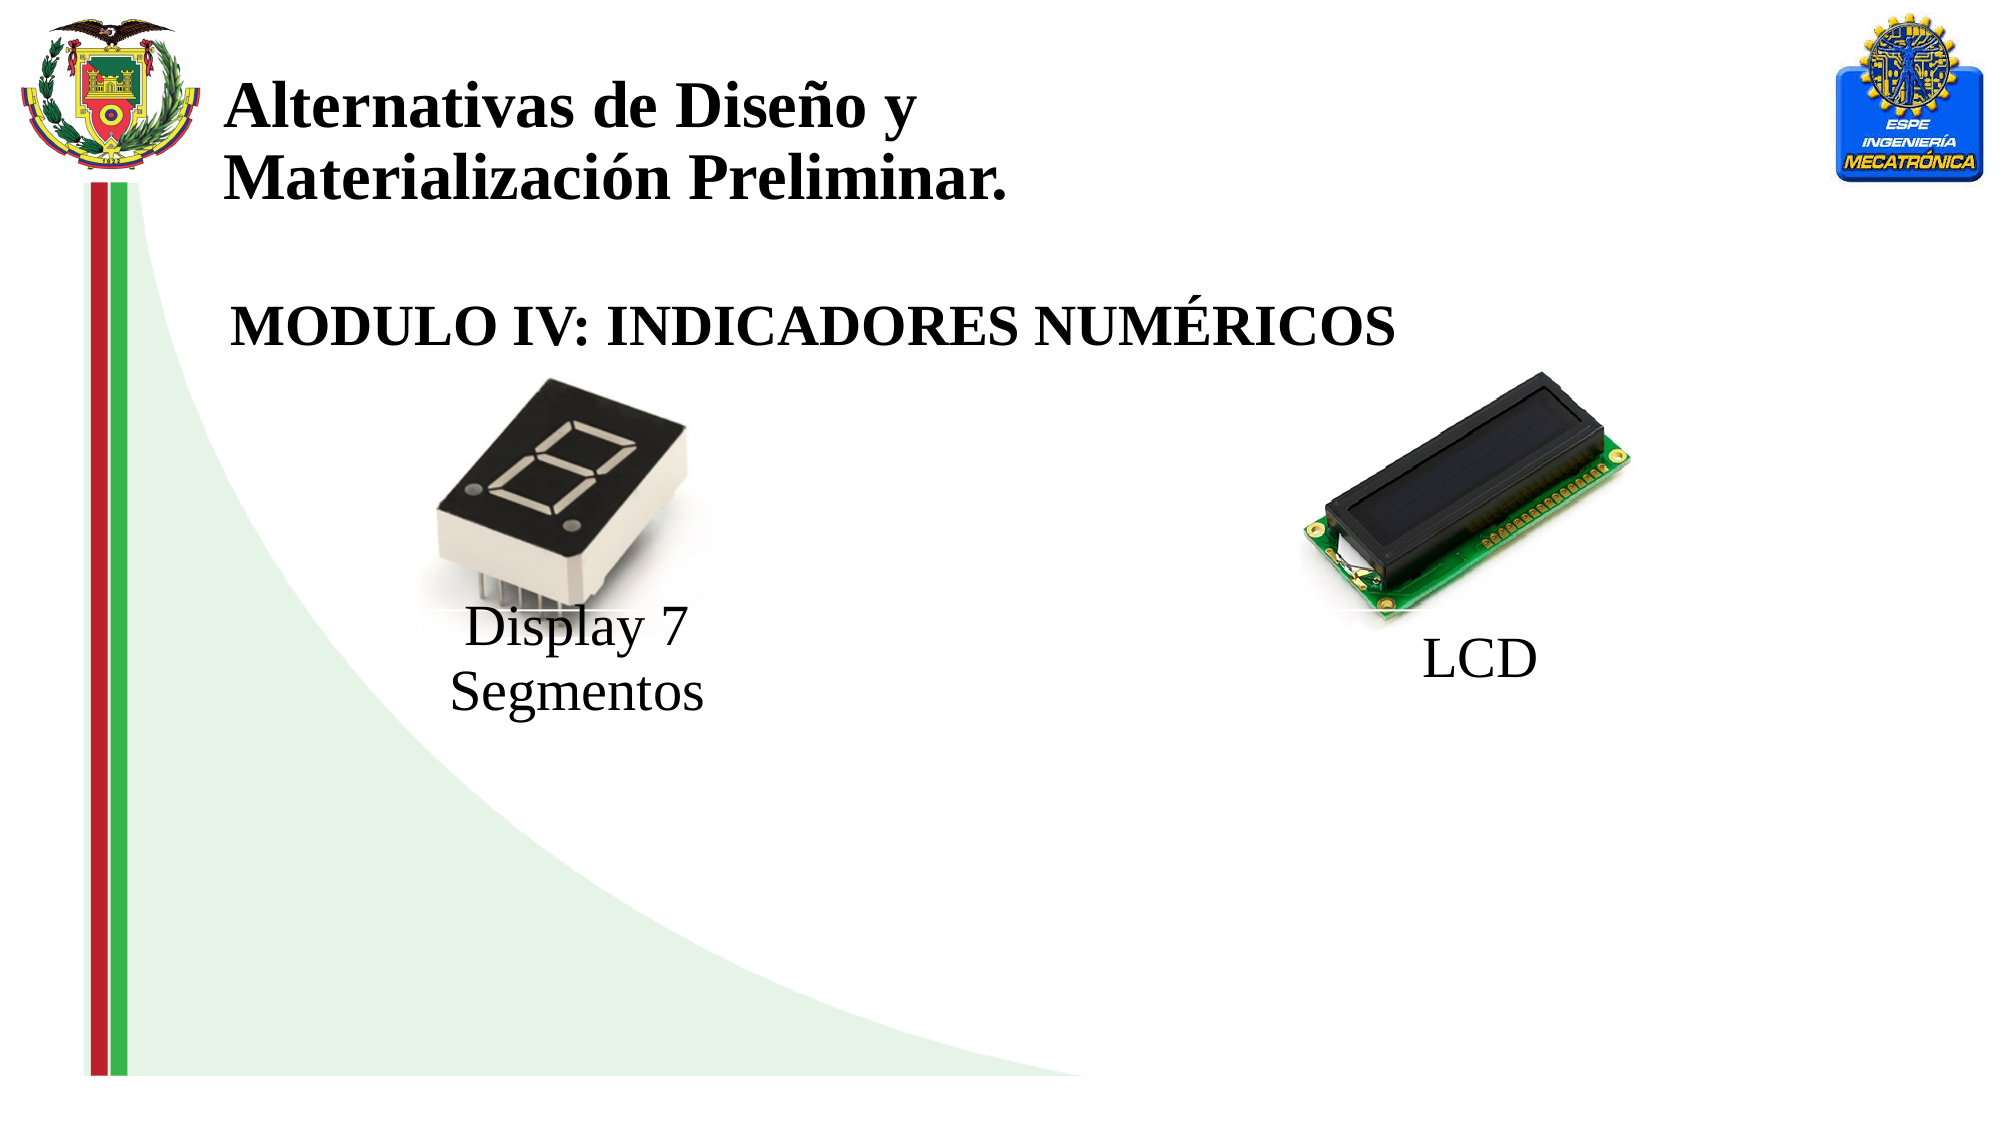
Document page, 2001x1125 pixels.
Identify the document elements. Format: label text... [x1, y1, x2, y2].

text_box MODULO IV: INDICADORES NUMÉRICOS [215, 279, 1413, 365]
picture [1831, 12, 1988, 188]
picture [0, 7, 1099, 1075]
text_box Alternativas de Diseño y Materialización Preliminar. [208, 53, 1371, 231]
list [154, 365, 1880, 1080]
